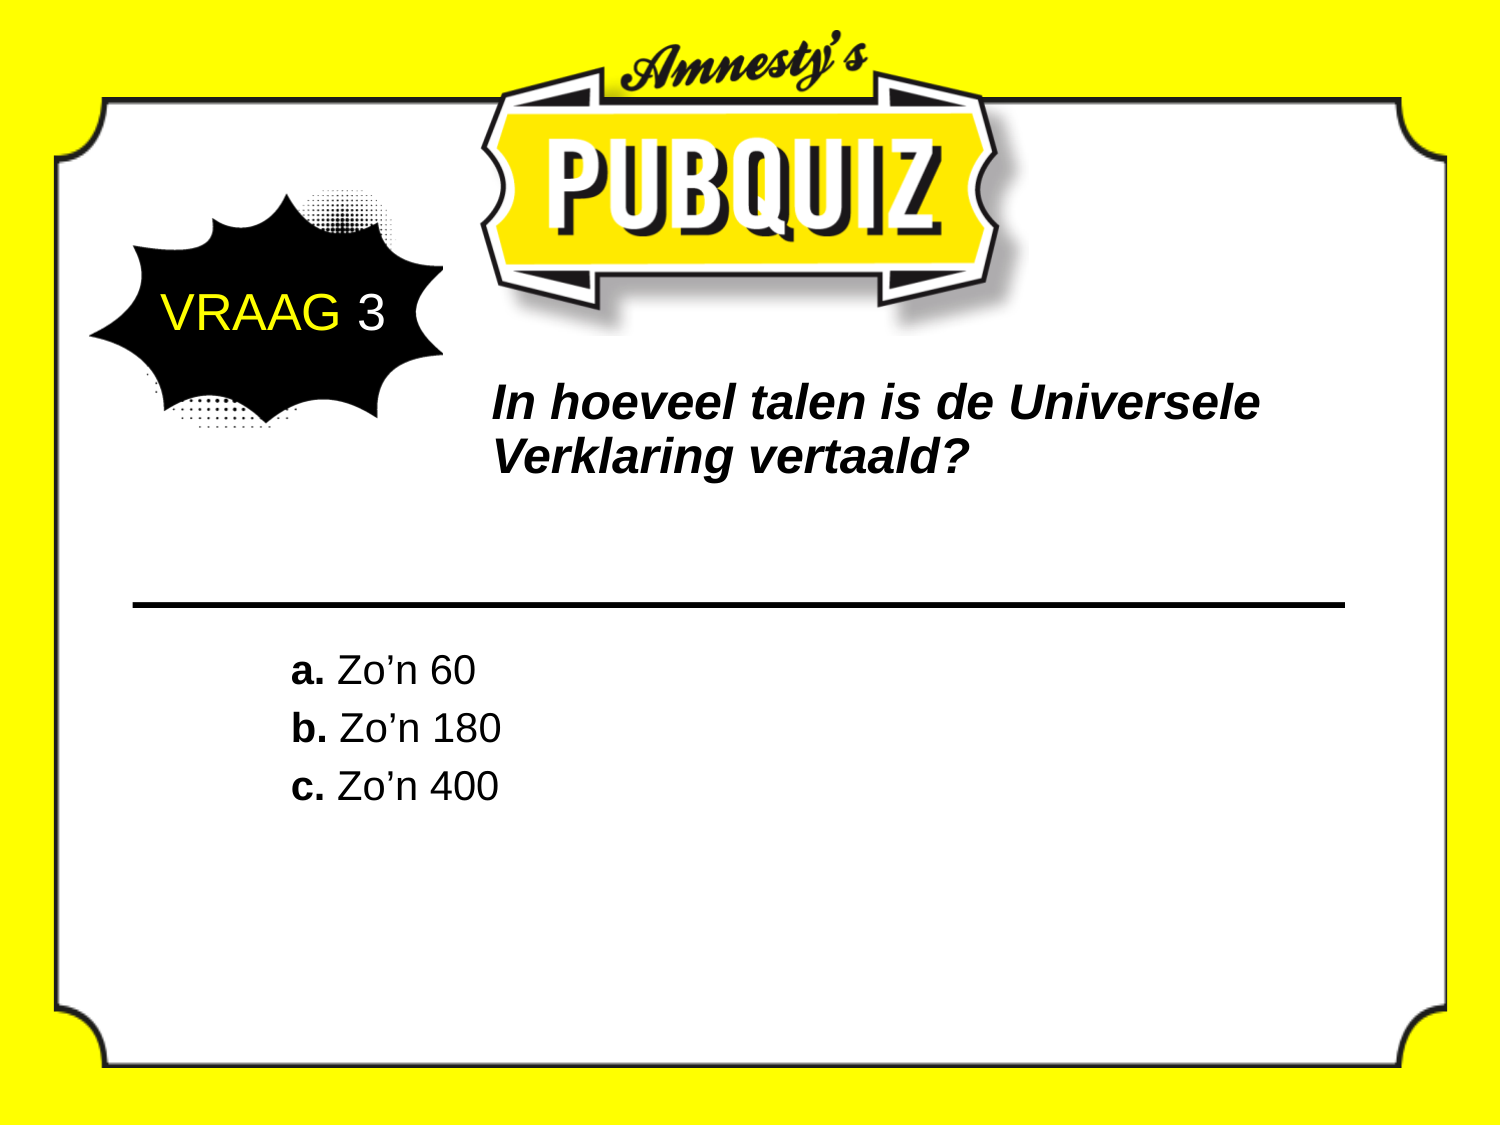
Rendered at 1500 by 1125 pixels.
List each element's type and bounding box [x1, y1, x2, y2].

picture [53, 30, 1448, 1068]
